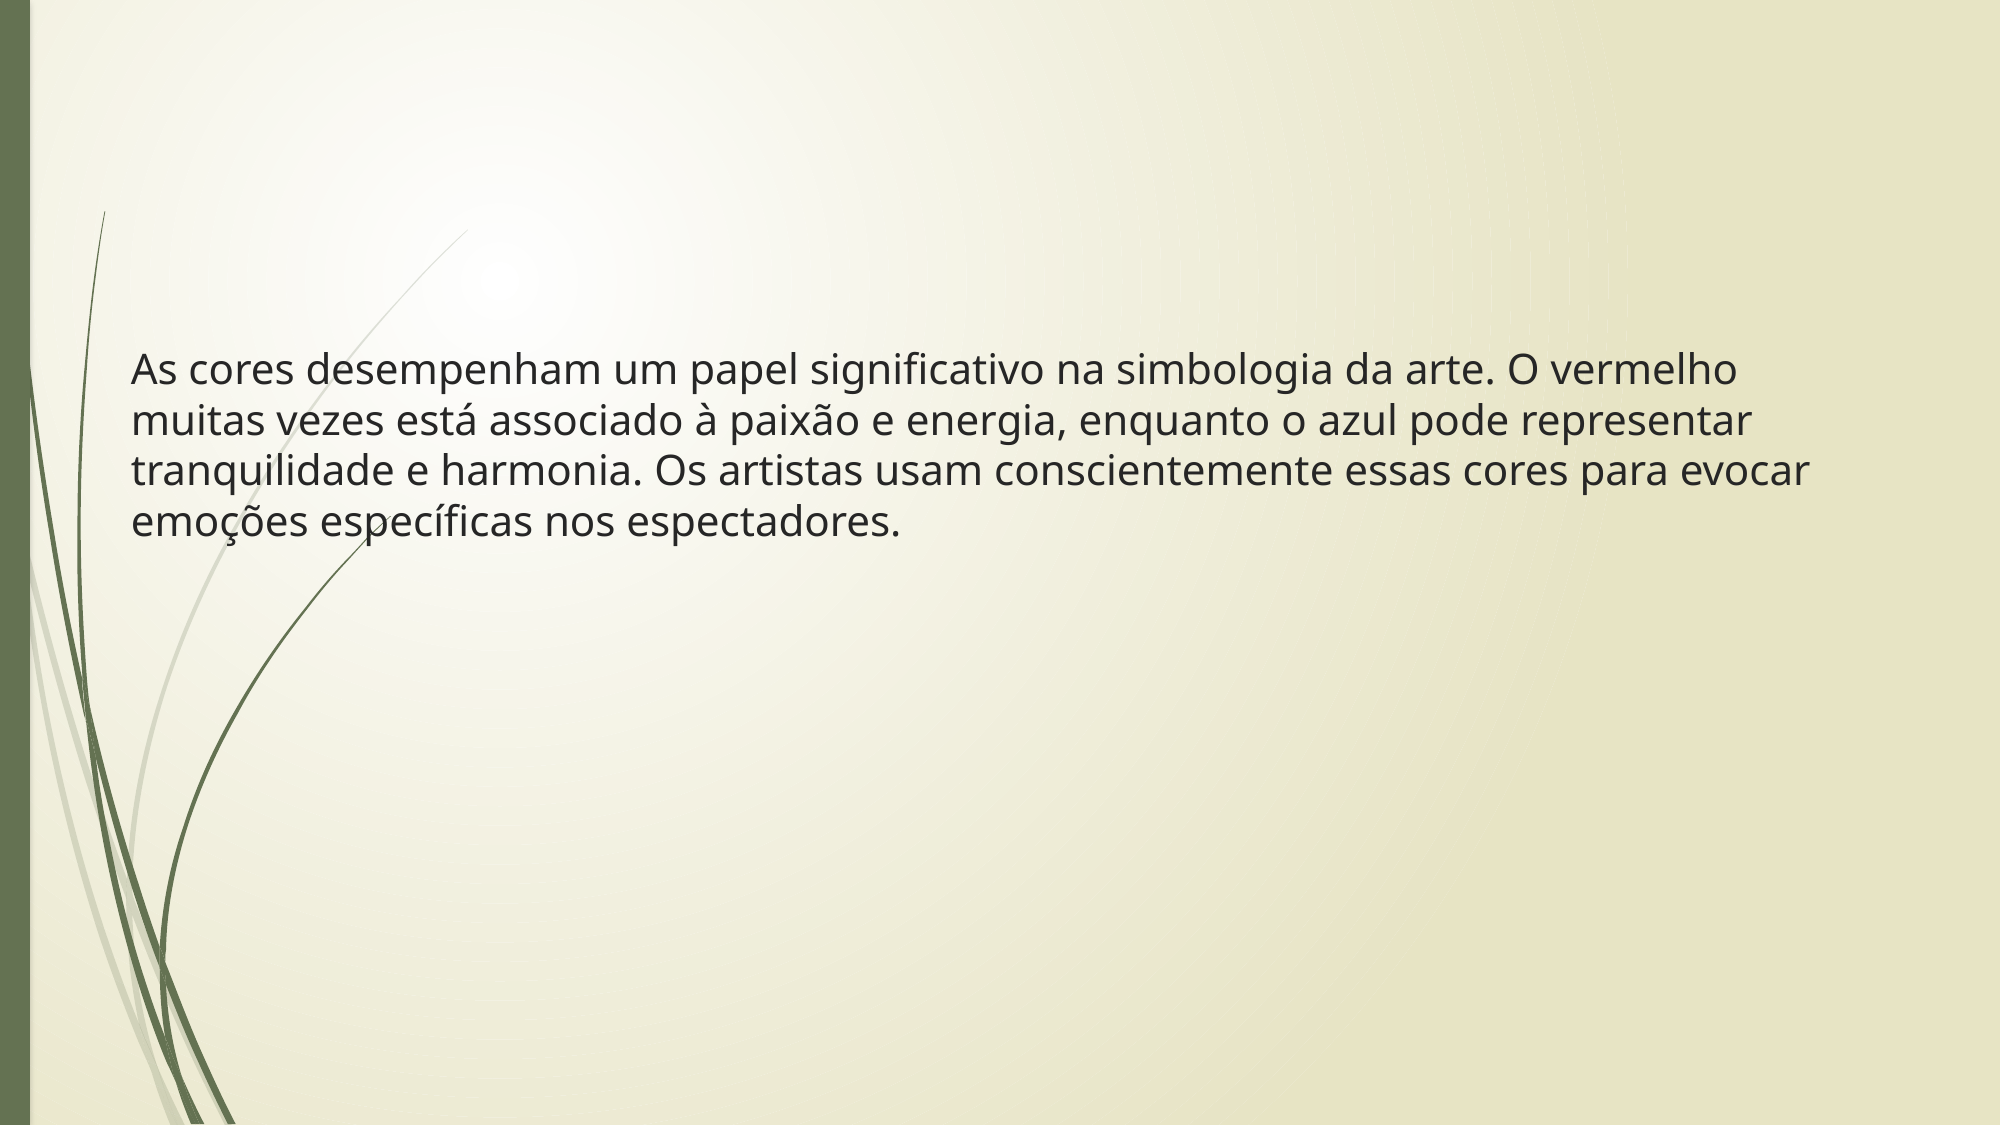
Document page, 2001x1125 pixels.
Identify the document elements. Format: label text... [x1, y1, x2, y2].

title As cores desempenham um papel significativo na simbologia da arte. O vermelho muitas vezes está associado à paixão e energia, enquanto o azul pode representar tranquilidade e harmonia. Os artistas usam conscientemente essas cores para evocar emoções específicas nos espectadores. [115, 335, 1841, 553]
